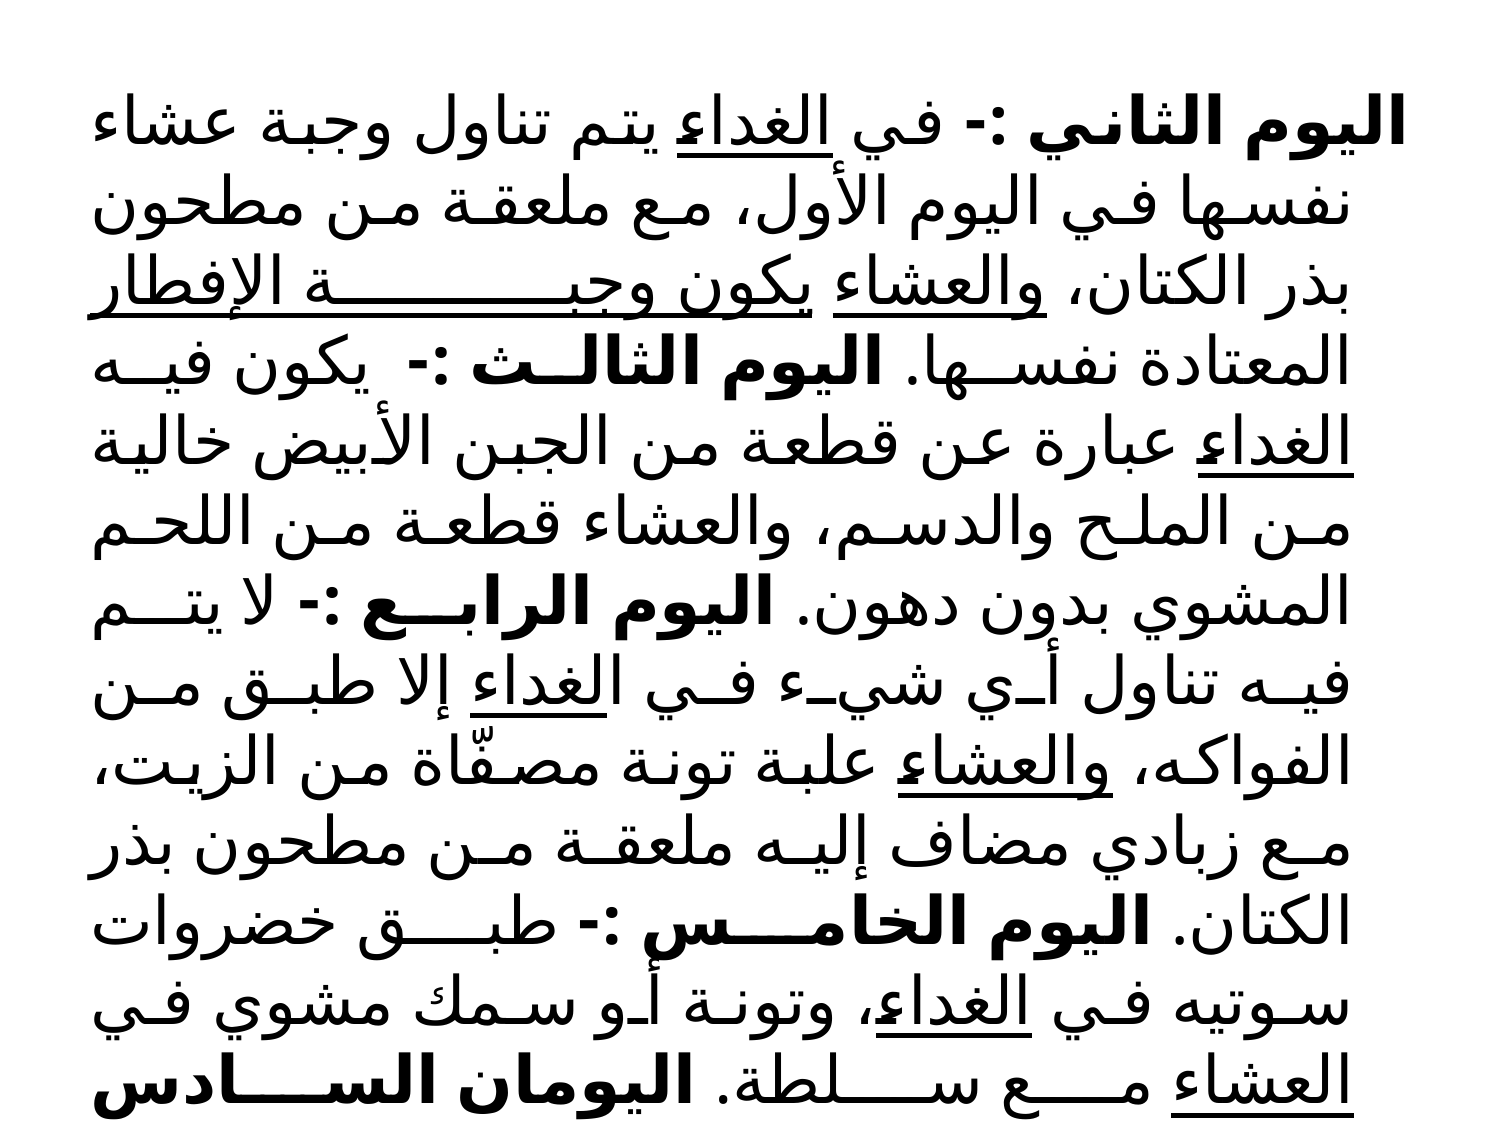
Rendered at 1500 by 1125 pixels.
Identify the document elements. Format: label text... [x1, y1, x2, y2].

list اليوم الثاني :- في الغداء يتم تناول وجبة عشاء نفسها في اليوم الأول، مع ملعقة من مطحون بذر الكتان، والعشاء يكون وجبة الإفطار المعتادة نفسها. اليوم الثالث :- يكون فيه الغداء عبارة عن قطعة من الجبن الأبيض خالية من الملح والدسم، والعشاء قطعة من اللحم المشوي بدون دهون. اليوم الرابع :- لا يتم فيه تناول أي شيء في الغداء إلا طبق من الفواكه، والعشاء علبة تونة مصفّاة من الزيت، مع زبادي مضاف إليه ملعقة من مطحون بذر الكتان. اليوم الخامس :- طبق خضروات سوتيه في الغداء، وتونة أو سمك مشوي في العشاء مع سلطة. اليومان السادس والسابع:- يتناول اللحم المشوي والسلطة في كل من وجبتي الغداء والعشاء. [75, 70, 1425, 1005]
